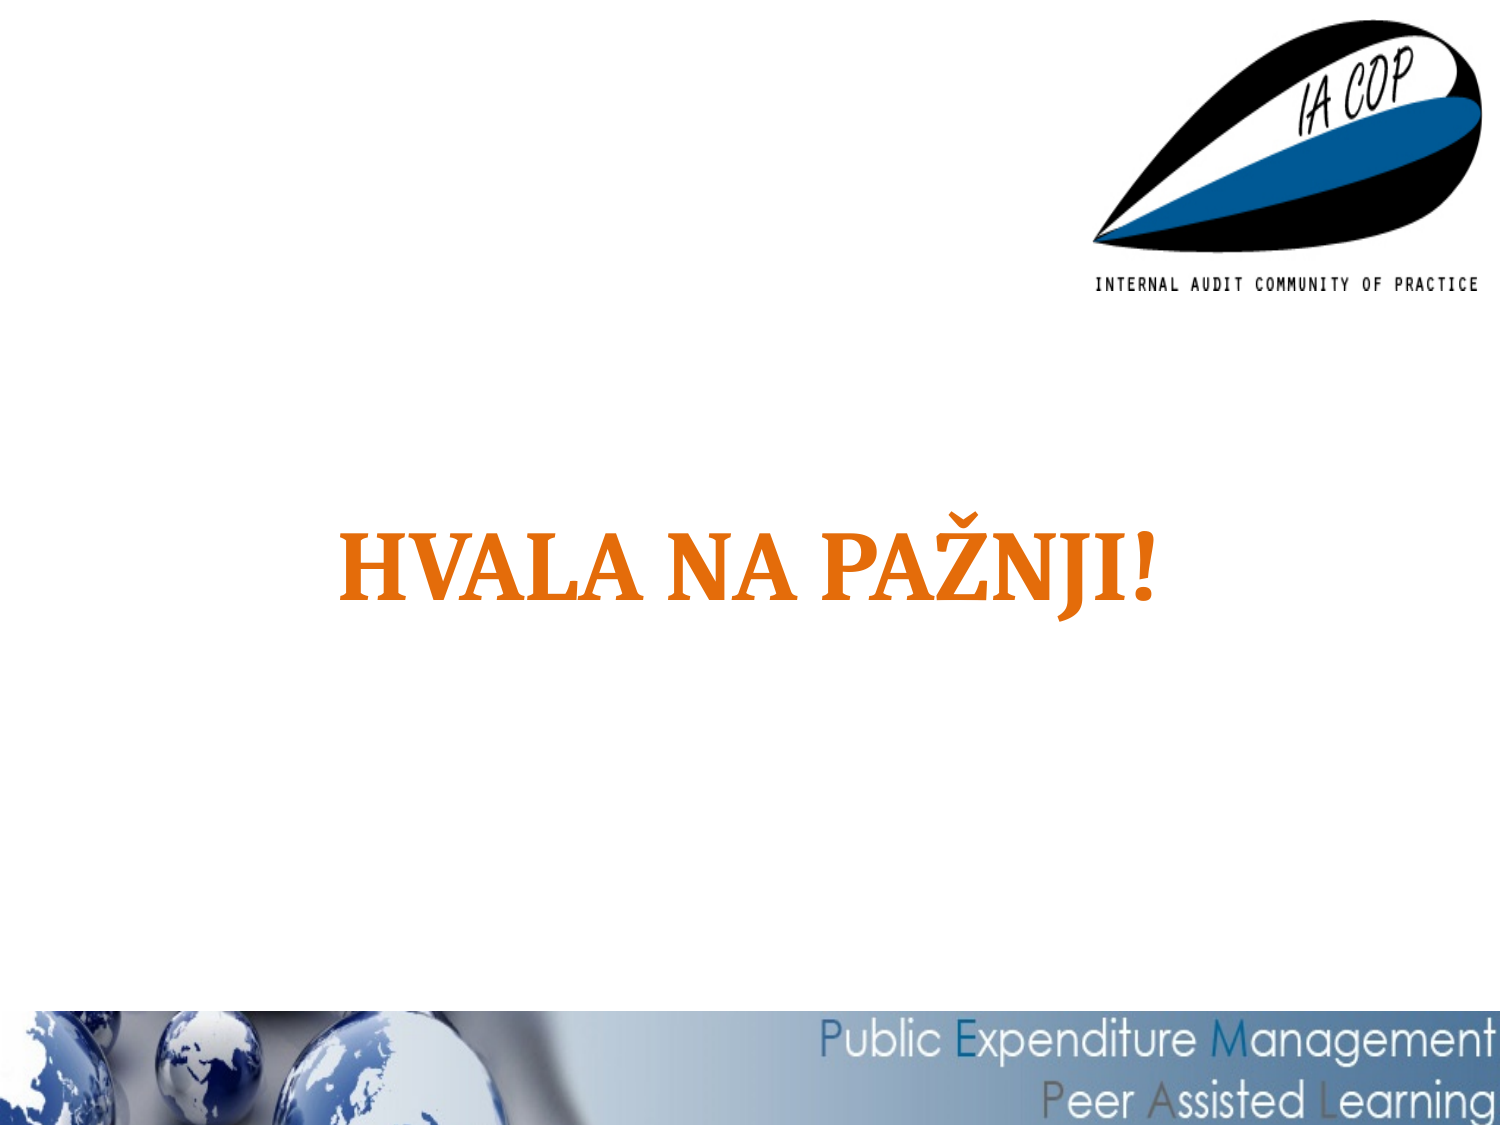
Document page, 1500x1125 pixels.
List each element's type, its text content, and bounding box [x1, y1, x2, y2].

picture [0, 1011, 1500, 1125]
title HVALA NA PAŽNJI! [112, 439, 1388, 681]
picture [1092, 18, 1483, 292]
